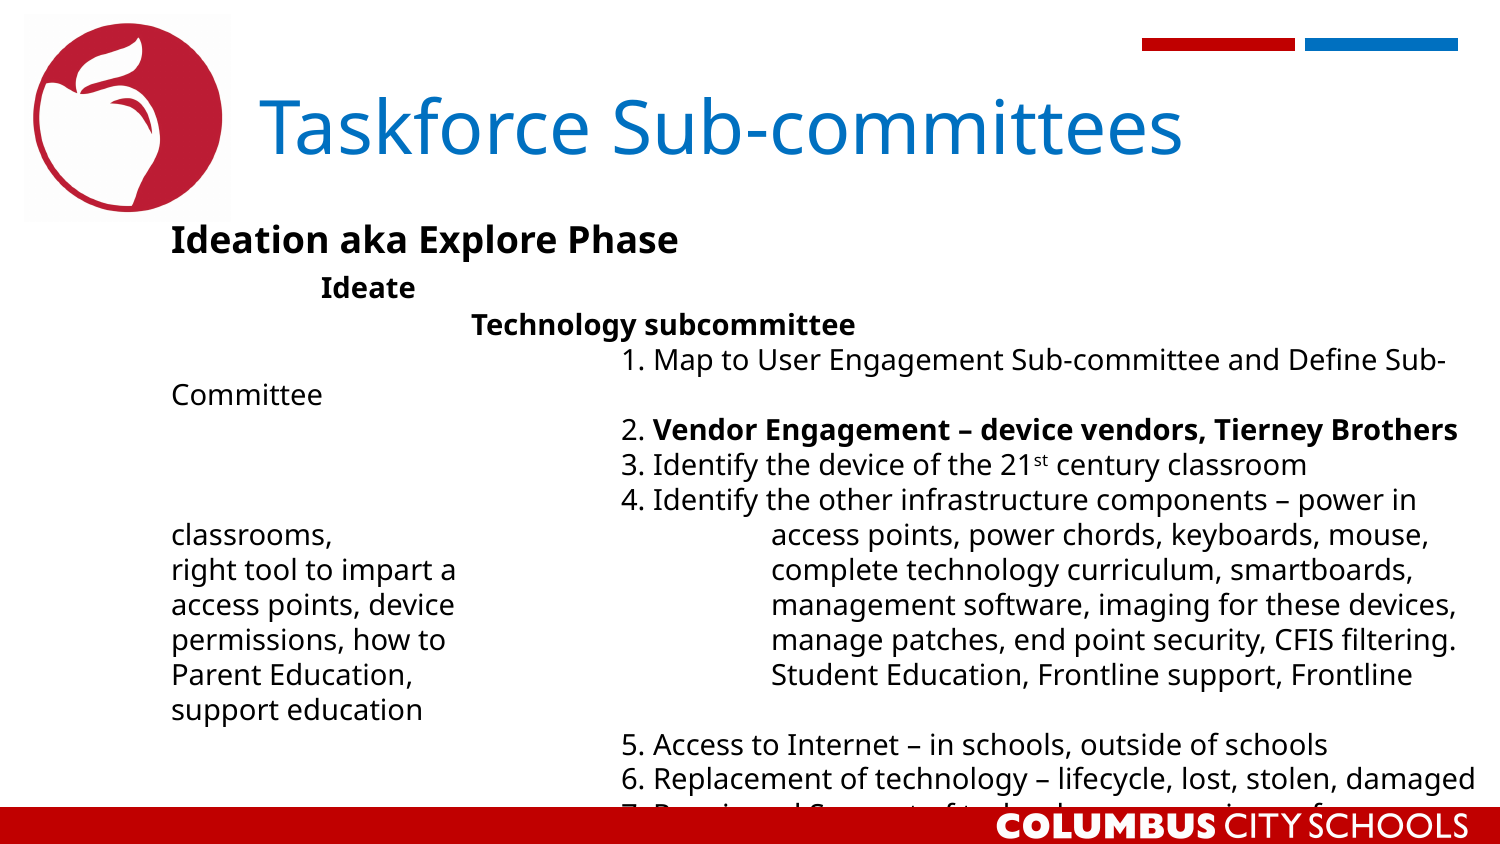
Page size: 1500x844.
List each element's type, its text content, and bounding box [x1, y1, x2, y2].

text_box Ideation aka Explore Phase Ideate Technology subcommittee 1. Map to User Engagement Sub-committee and Define Sub-Committee 2. Vendor Engagement – device vendors, Tierney Brothers 3. Identify the device of the 21st century classroom 4. Identify the other infrastructure components – power in classrooms, access points, power chords, keyboards, mouse, right tool to impart a complete technology curriculum, smartboards, access points, device management software, imaging for these devices, permissions, how to manage patches, end point security, CFIS filtering. Parent Education, Student Education, Frontline support, Frontline support education 5. Access to Internet – in schools, outside of schools 6. Replacement of technology – lifecycle, lost, stolen, damaged 7. Repair and Support of technology – on-going, mfr warranties etc [155, 201, 1500, 764]
picture [987, 804, 1479, 844]
picture [23, 13, 231, 222]
text_box Taskforce Sub-committees [244, 88, 1459, 161]
